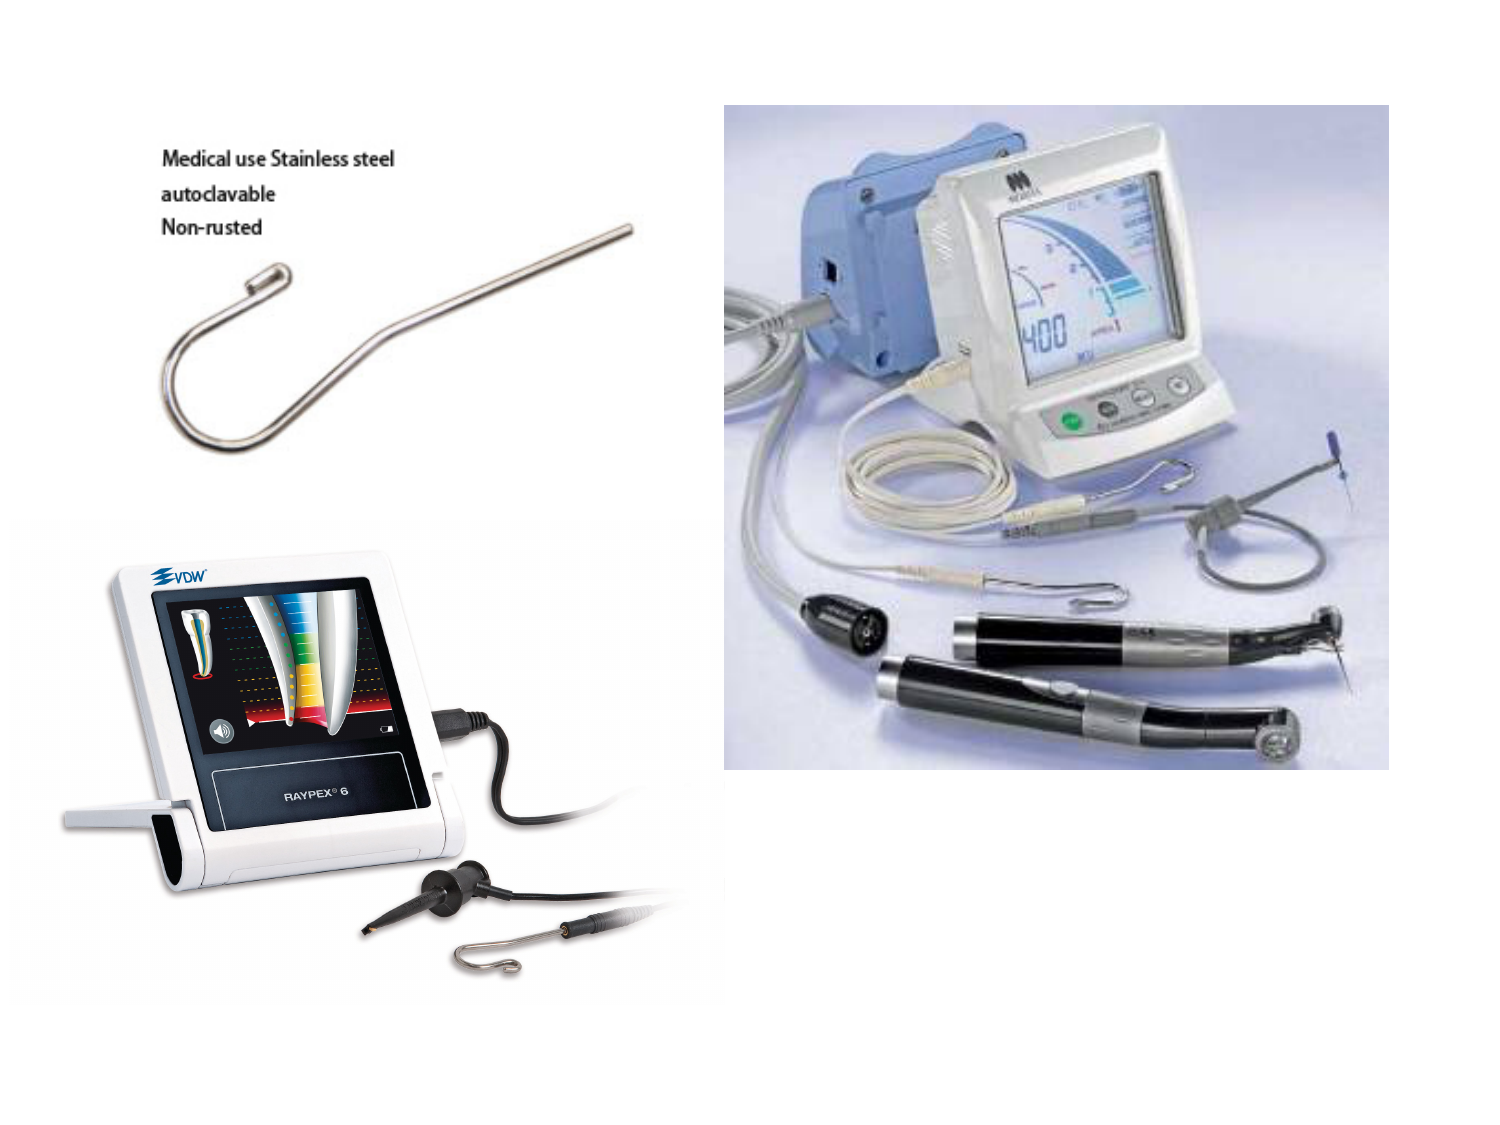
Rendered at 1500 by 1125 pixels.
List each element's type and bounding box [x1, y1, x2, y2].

picture [9, 104, 1390, 1006]
